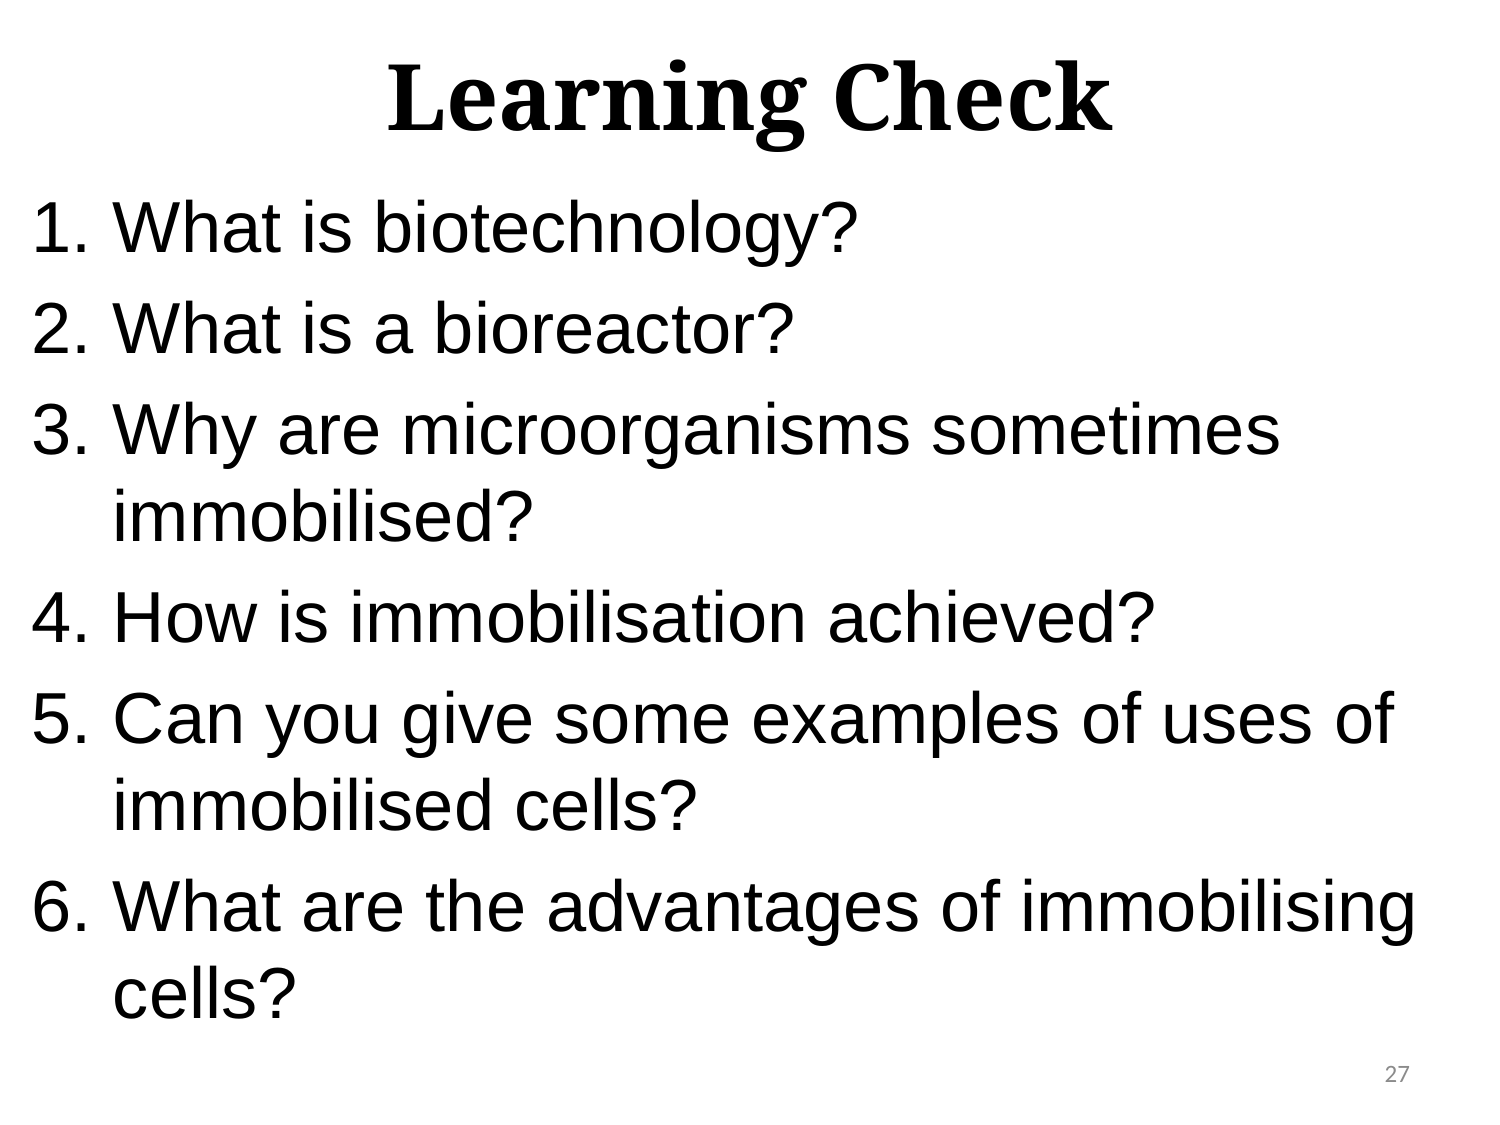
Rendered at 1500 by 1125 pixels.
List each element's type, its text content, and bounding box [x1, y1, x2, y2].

slide_number 27 [1074, 1042, 1425, 1103]
title Learning Check [75, 0, 1425, 172]
list What is biotechnology? What is a bioreactor? Why are microorganisms sometimes immobilised? How is immobilisation achieved? Can you give some examples of uses of immobilised cells? What are the advantages of immobilising cells? [16, 172, 1500, 1043]
